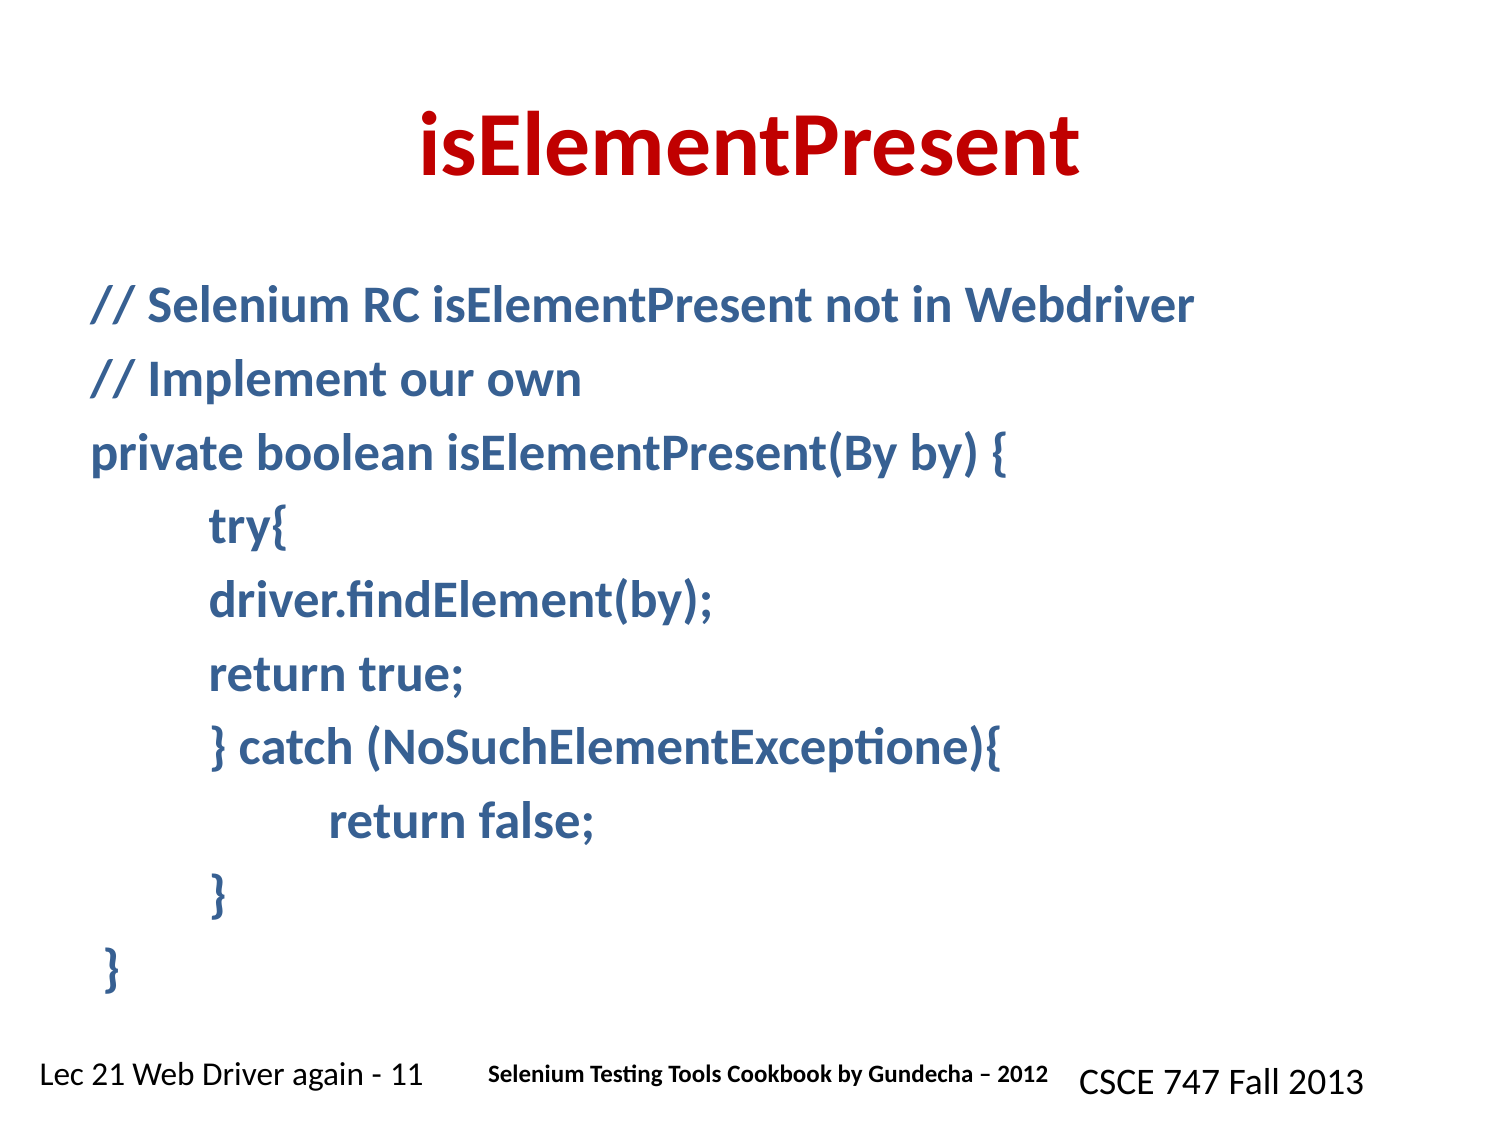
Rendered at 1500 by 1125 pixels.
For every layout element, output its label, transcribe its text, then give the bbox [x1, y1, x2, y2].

title isElementPresent [75, 45, 1425, 233]
list // Selenium RC isElementPresent not in Webdriver // Implement our own private boolean isElementPresent(By by) { try{ driver.findElement(by); return true; } catch (NoSuchElementExceptione){ return false; } } [75, 262, 1425, 1005]
footer Selenium Testing Tools Cookbook by Gundecha – 2012 [462, 1042, 1075, 1103]
